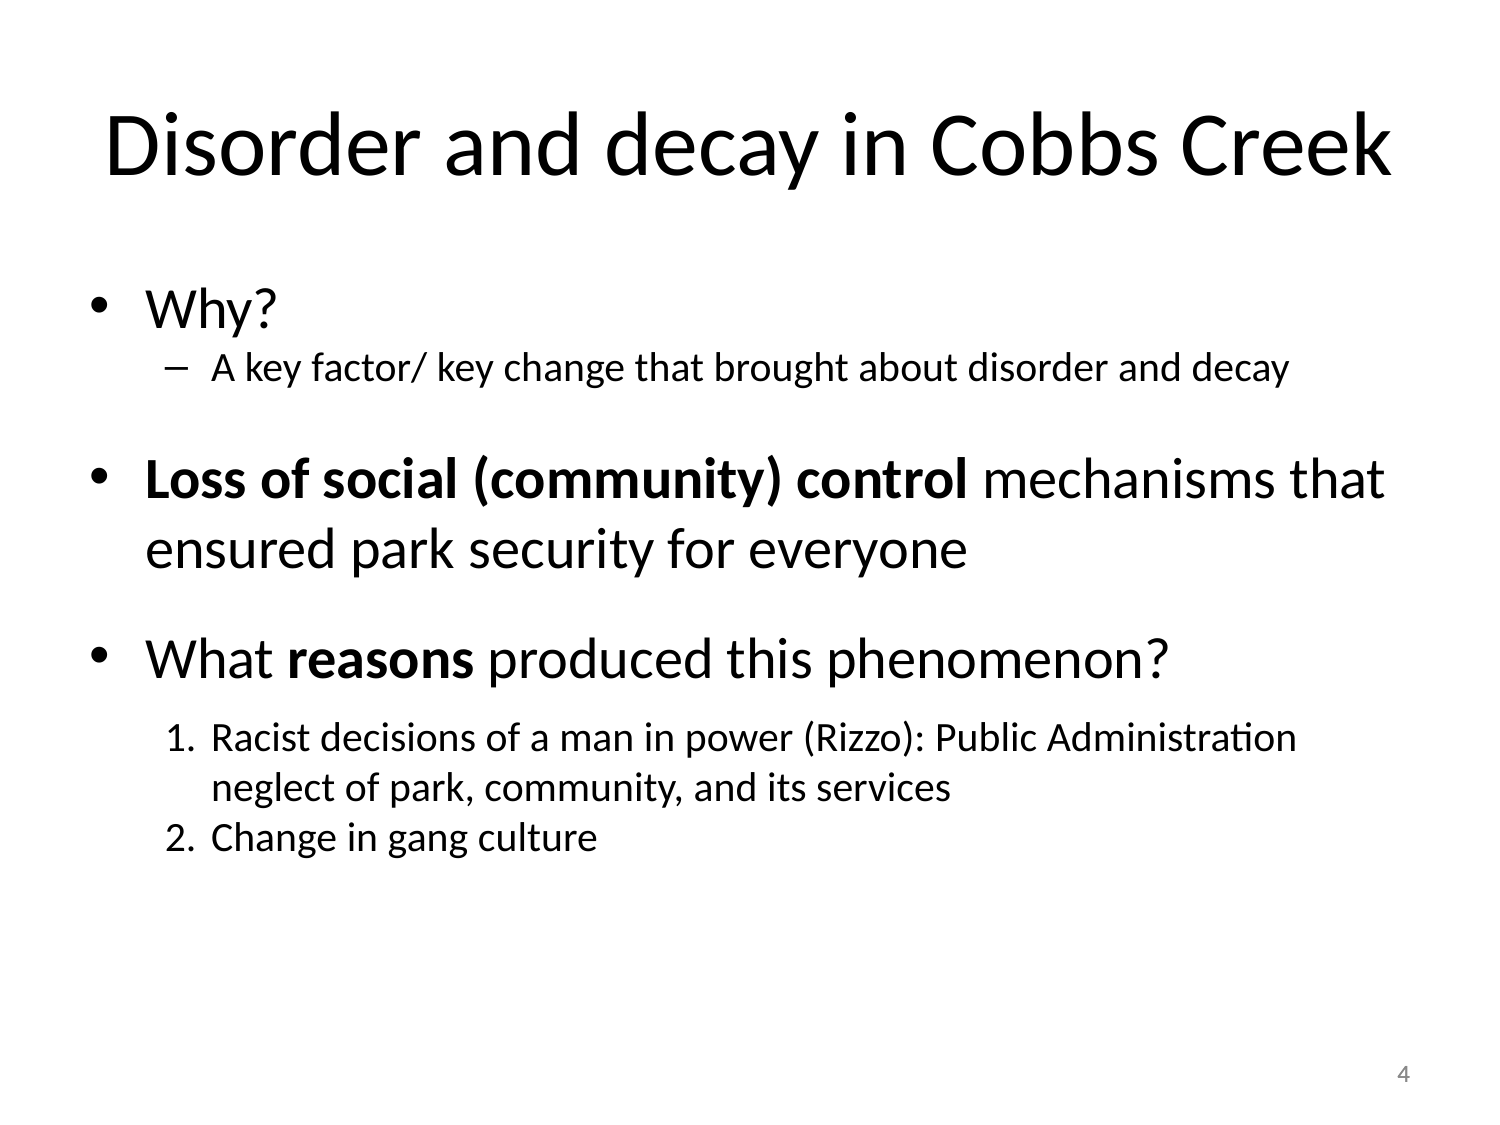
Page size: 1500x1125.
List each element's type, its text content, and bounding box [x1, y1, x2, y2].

text_box Disorder and decay in Cobbs Creek [74, 45, 1425, 233]
slide_number 3 [1074, 1042, 1425, 1103]
text_box Why? A key factor/ key change that brought about disorder and decay Loss of social (community) control mechanisms that ensured park security for everyone What reasons produced this phenomenon? Racist decisions of a man in power (Rizzo): Public Administration neglect of park, community, and its services Change in gang culture [74, 262, 1425, 1005]
